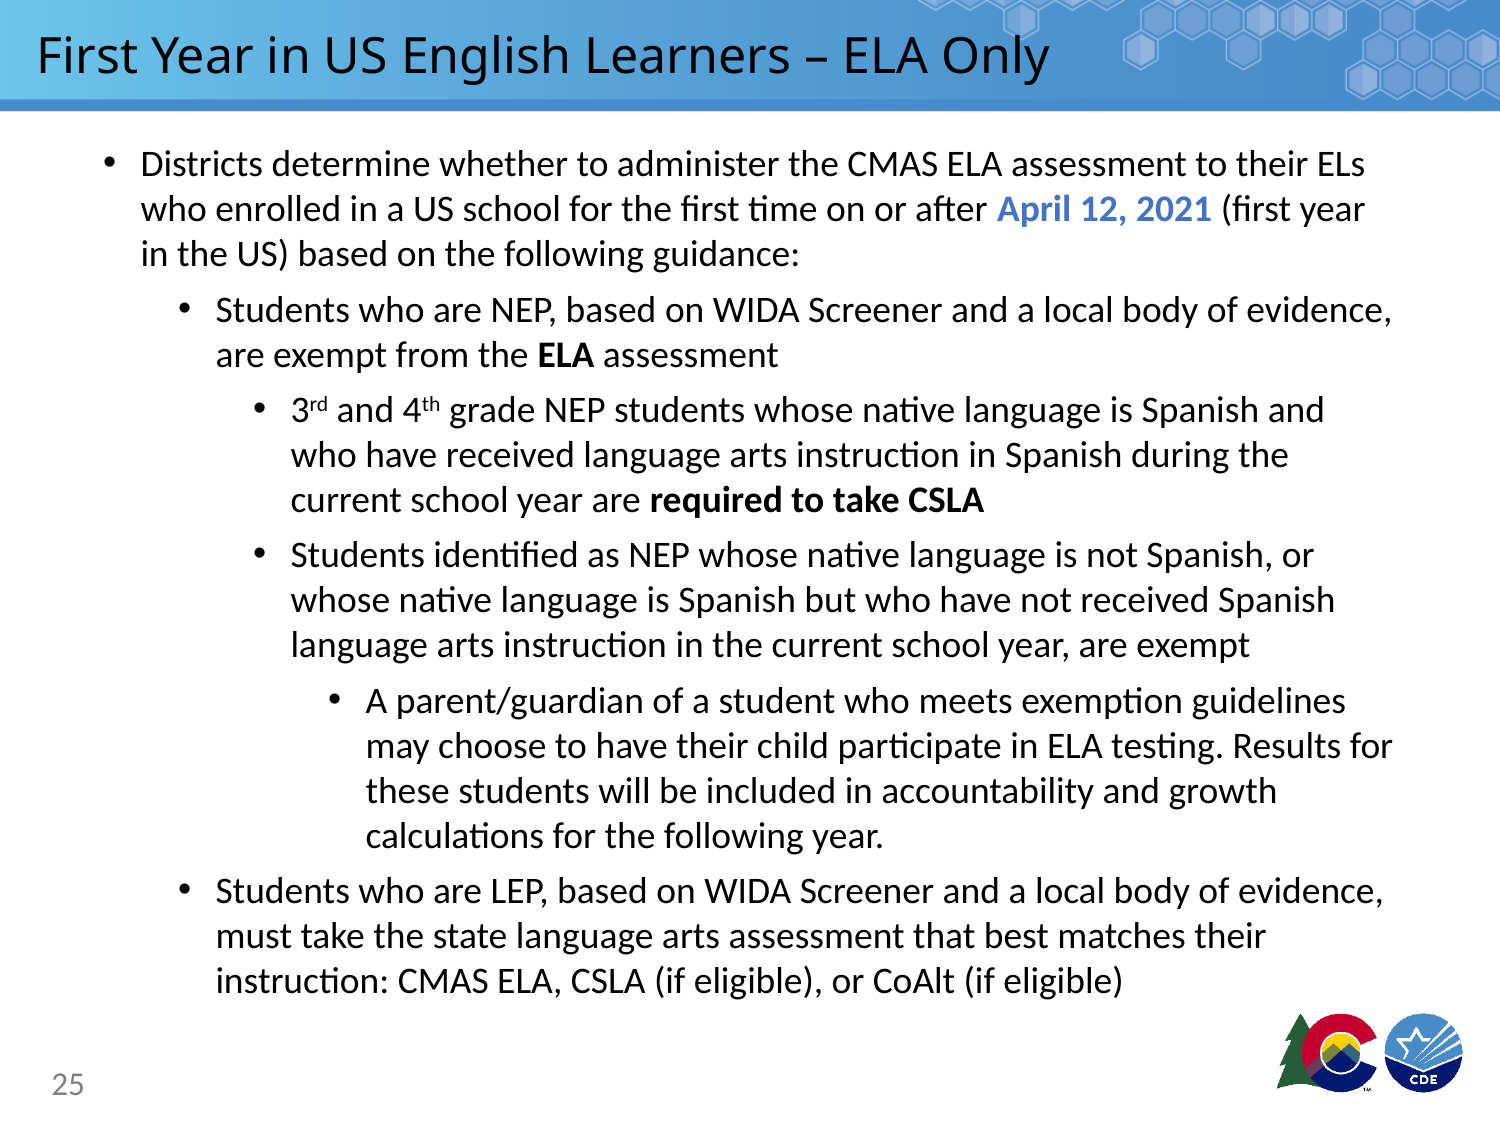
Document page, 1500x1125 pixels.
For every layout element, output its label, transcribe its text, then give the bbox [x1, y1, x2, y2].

picture [1275, 1012, 1463, 1093]
slide_number 25 [36, 1054, 375, 1115]
list Districts determine whether to administer the CMAS ELA assessment to their ELs who enrolled in a US school for the first time on or after April 12, 2021 (first year in the US) based on the following guidance: Students who are NEP, based on WIDA Screener and a local body of evidence, are exempt from the ELA assessment 3rd and 4th grade NEP students whose native language is Spanish and who have received language arts instruction in Spanish during the current school year are required to take CSLA Students identified as NEP whose native language is not Spanish, or whose native language is Spanish but who have not received Spanish language arts instruction in the current school year, are exempt A parent/guardian of a student who meets exemption guidelines may choose to have their child participate in ELA testing. Results for these students will be included in accountability and growth calculations for the following year. Students who are LEP, based on WIDA Screener and a local body of evidence, must take the state language arts assessment that best matches their instruction: CMAS ELA, CSLA (if eligible), or CoAlt (if eligible) [103, 139, 1397, 1055]
picture [0, 0, 1500, 112]
title First Year in US English Learners – ELA Only [36, 27, 1463, 87]
